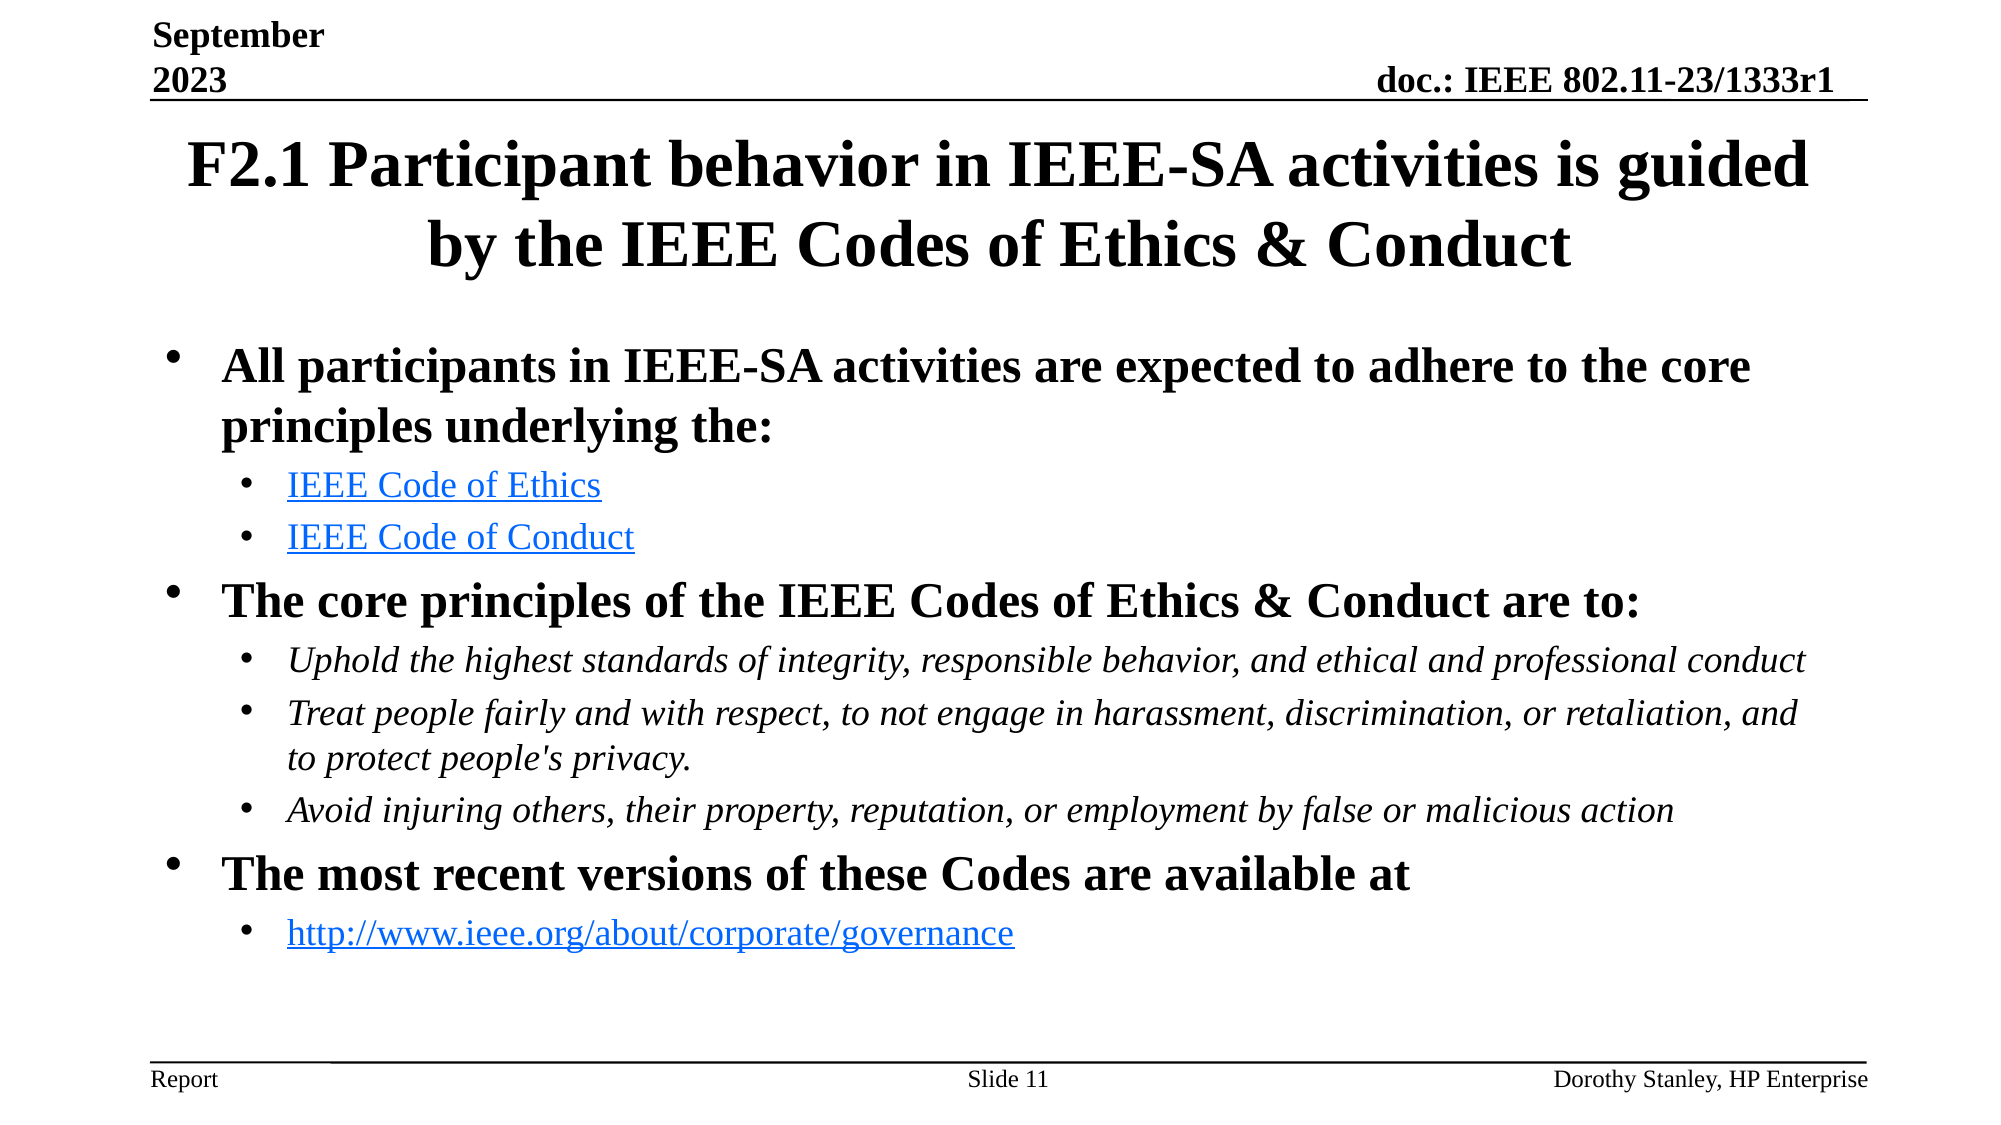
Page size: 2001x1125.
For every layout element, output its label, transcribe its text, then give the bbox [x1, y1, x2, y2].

list All participants in IEEE-SA activities are expected to adhere to the core principles underlying the: IEEE Code of Ethics IEEE Code of Conduct The core principles of the IEEE Codes of Ethics & Conduct are to: Uphold the highest standards of integrity, responsible behavior, and ethical and professional conduct Treat people fairly and with respect, to not engage in harassment, discrimination, or retaliation, and to protect people's privacy. Avoid injuring others, their property, reputation, or employment by false or malicious action The most recent versions of these Codes are available at http://www.ieee.org/about/corporate/governance [150, 324, 1850, 1000]
title F2.1 Participant behavior in IEEE-SA activities is guided by the IEEE Codes of Ethics & Conduct [150, 112, 1850, 288]
footer Dorothy Stanley, HP Enterprise [1513, 1061, 1869, 1093]
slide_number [152, 54, 373, 101]
slide_number Slide 11 [964, 1061, 1053, 1093]
